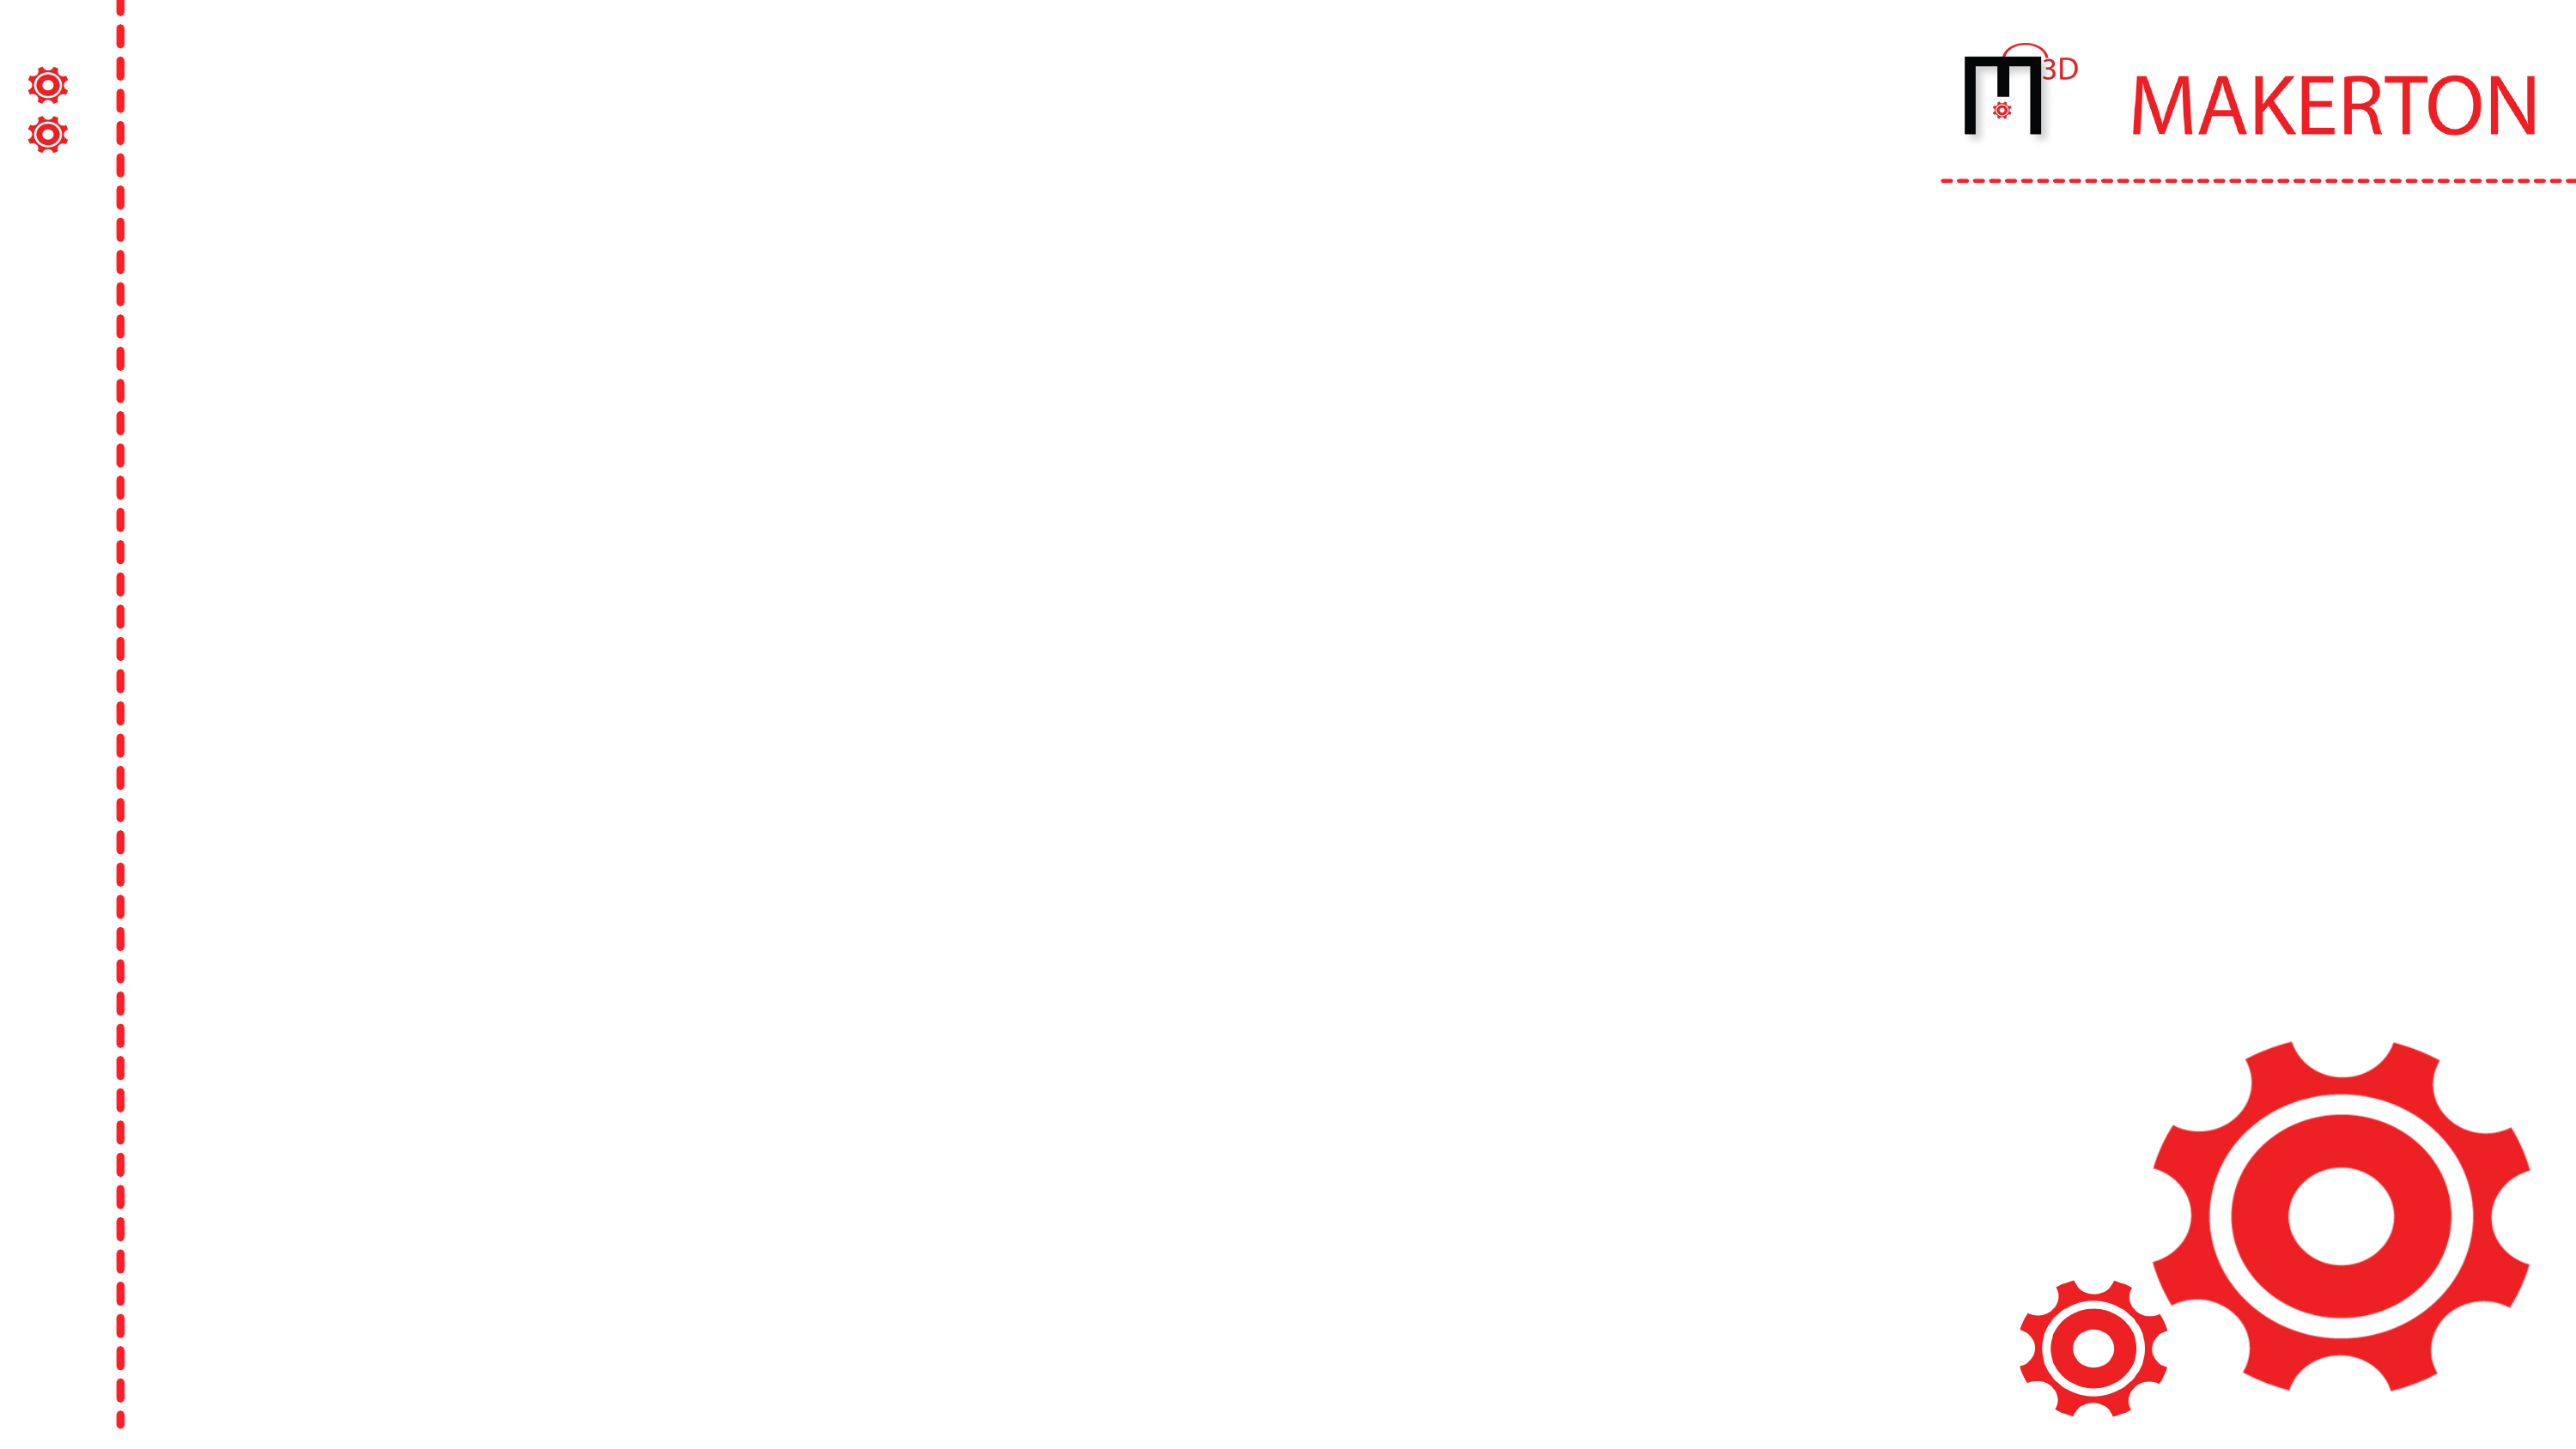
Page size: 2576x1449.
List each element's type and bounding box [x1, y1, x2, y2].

picture [23, 62, 92, 162]
picture [2128, 62, 2541, 145]
picture [2004, 1002, 2576, 1449]
picture [1959, 43, 2079, 152]
